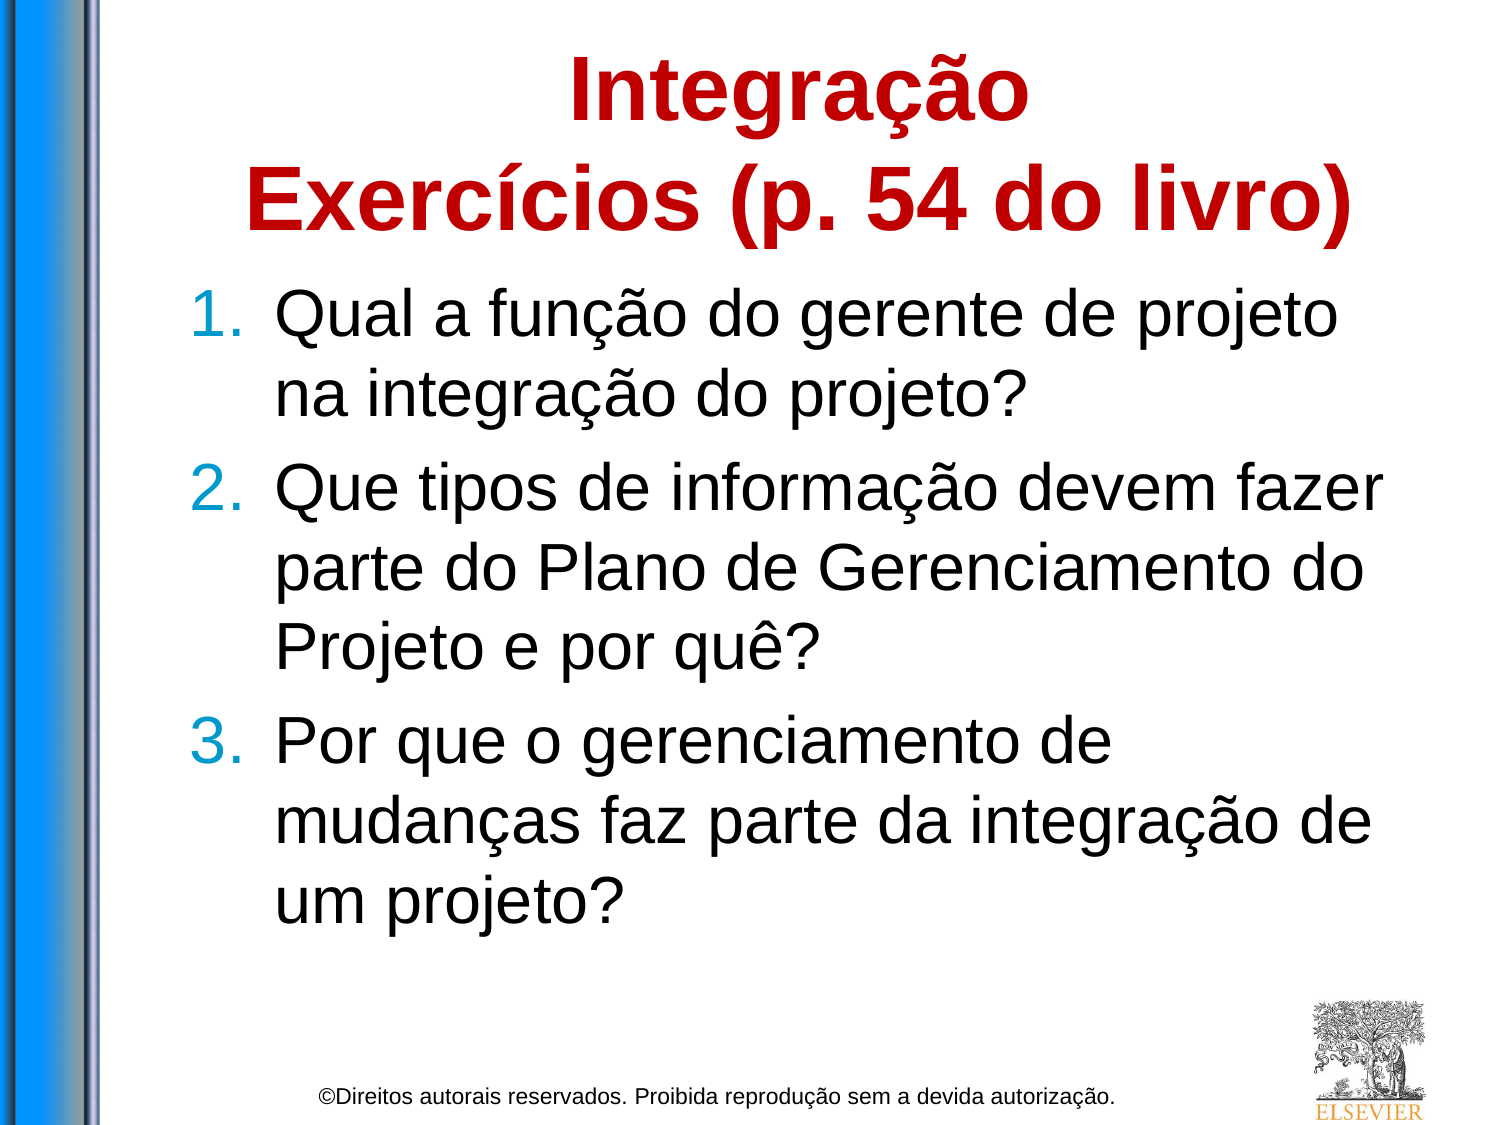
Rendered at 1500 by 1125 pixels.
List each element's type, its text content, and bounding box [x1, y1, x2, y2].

picture [0, 0, 1500, 1125]
footer ©Direitos autorais reservados. Proibida reprodução sem a devida autorização. [147, 1046, 1288, 1125]
title Integração Exercícios (p. 54 do livro) [174, 45, 1425, 233]
list Qual a função do gerente de projeto na integração do projeto? Que tipos de informação devem fazer parte do Plano de Gerenciamento do Projeto e por quê? Por que o gerenciamento de mudanças faz parte da integração de um projeto? [174, 262, 1425, 1005]
